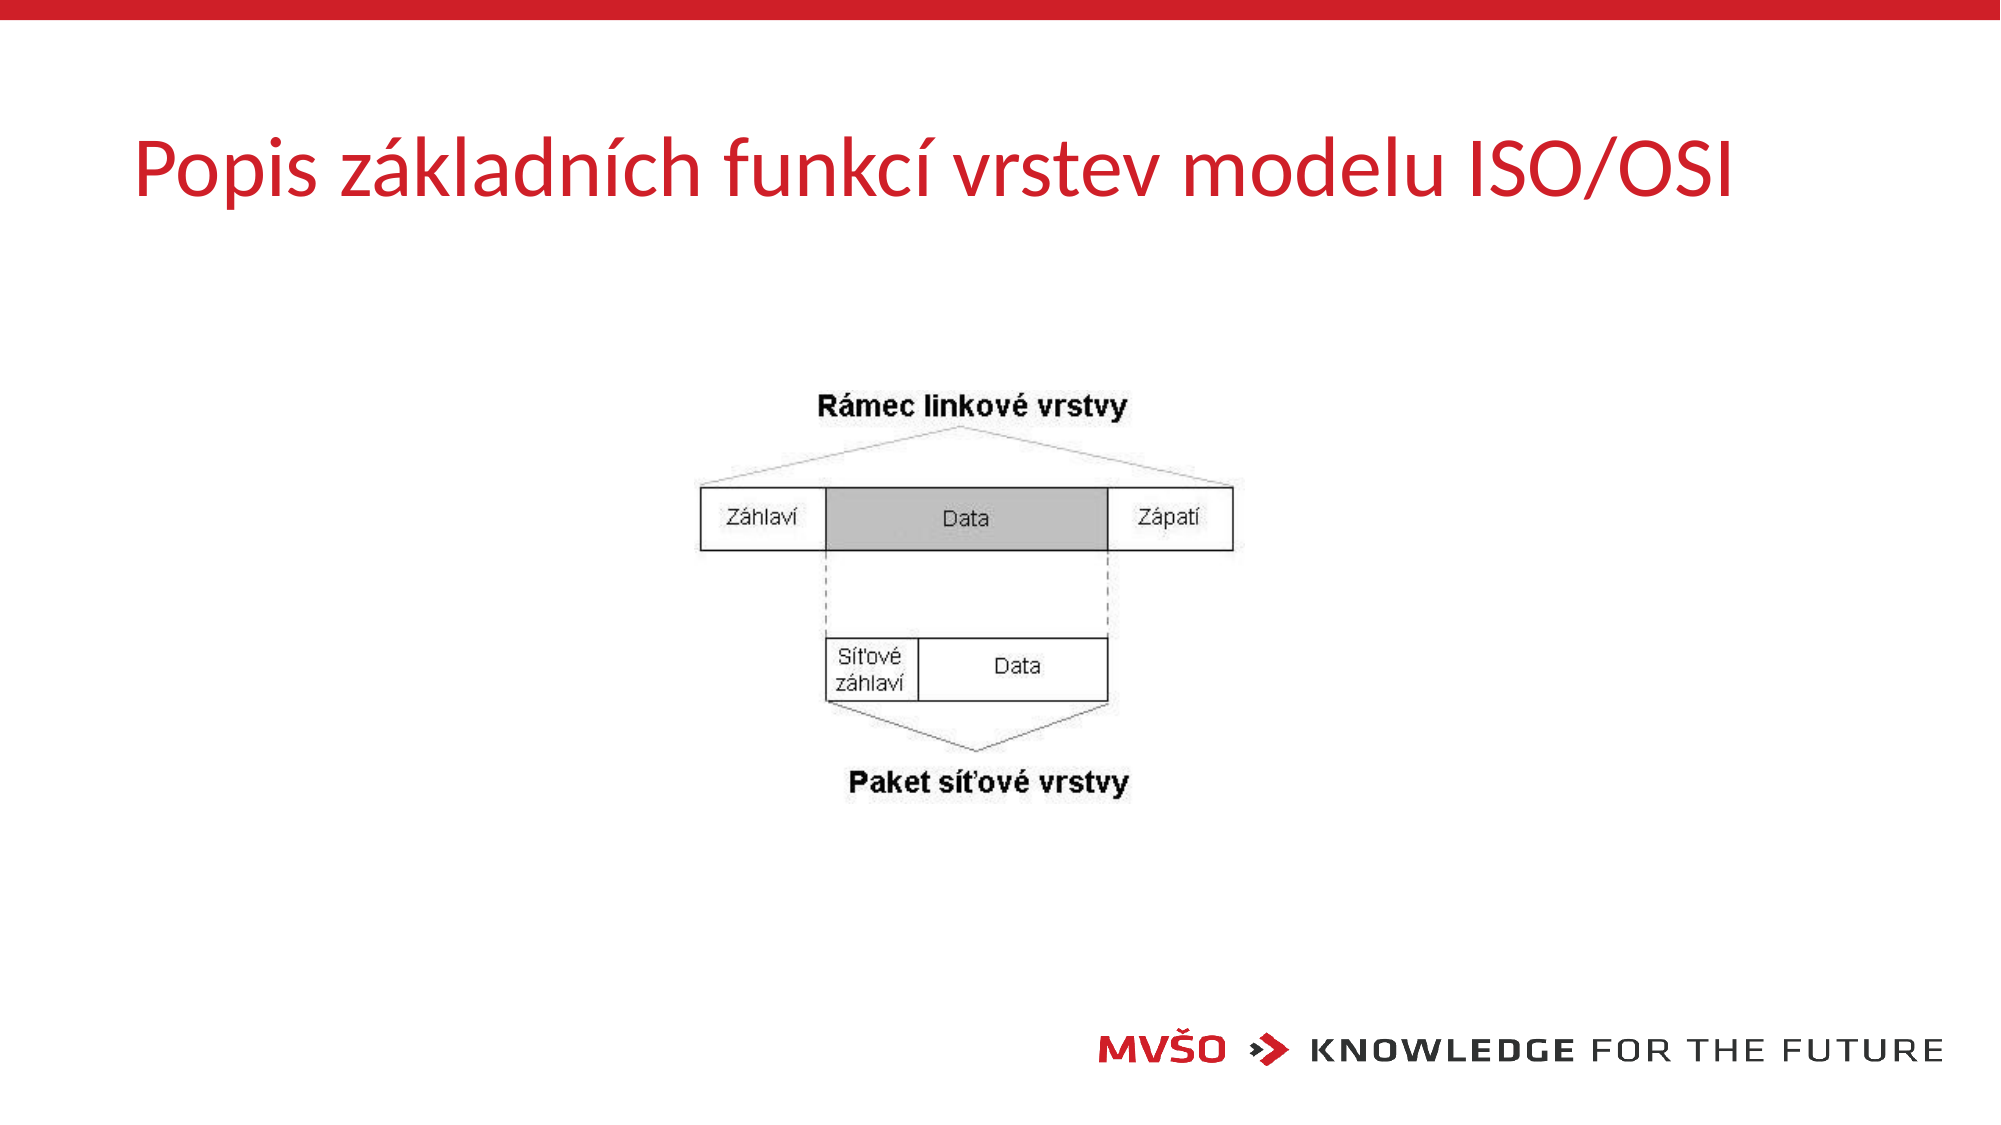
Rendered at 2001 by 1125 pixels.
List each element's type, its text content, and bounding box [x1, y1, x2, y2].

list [694, 390, 1245, 804]
title Popis základních funkcí vrstev modelu ISO/OSI [118, 59, 1882, 278]
picture [1099, 1028, 1942, 1066]
